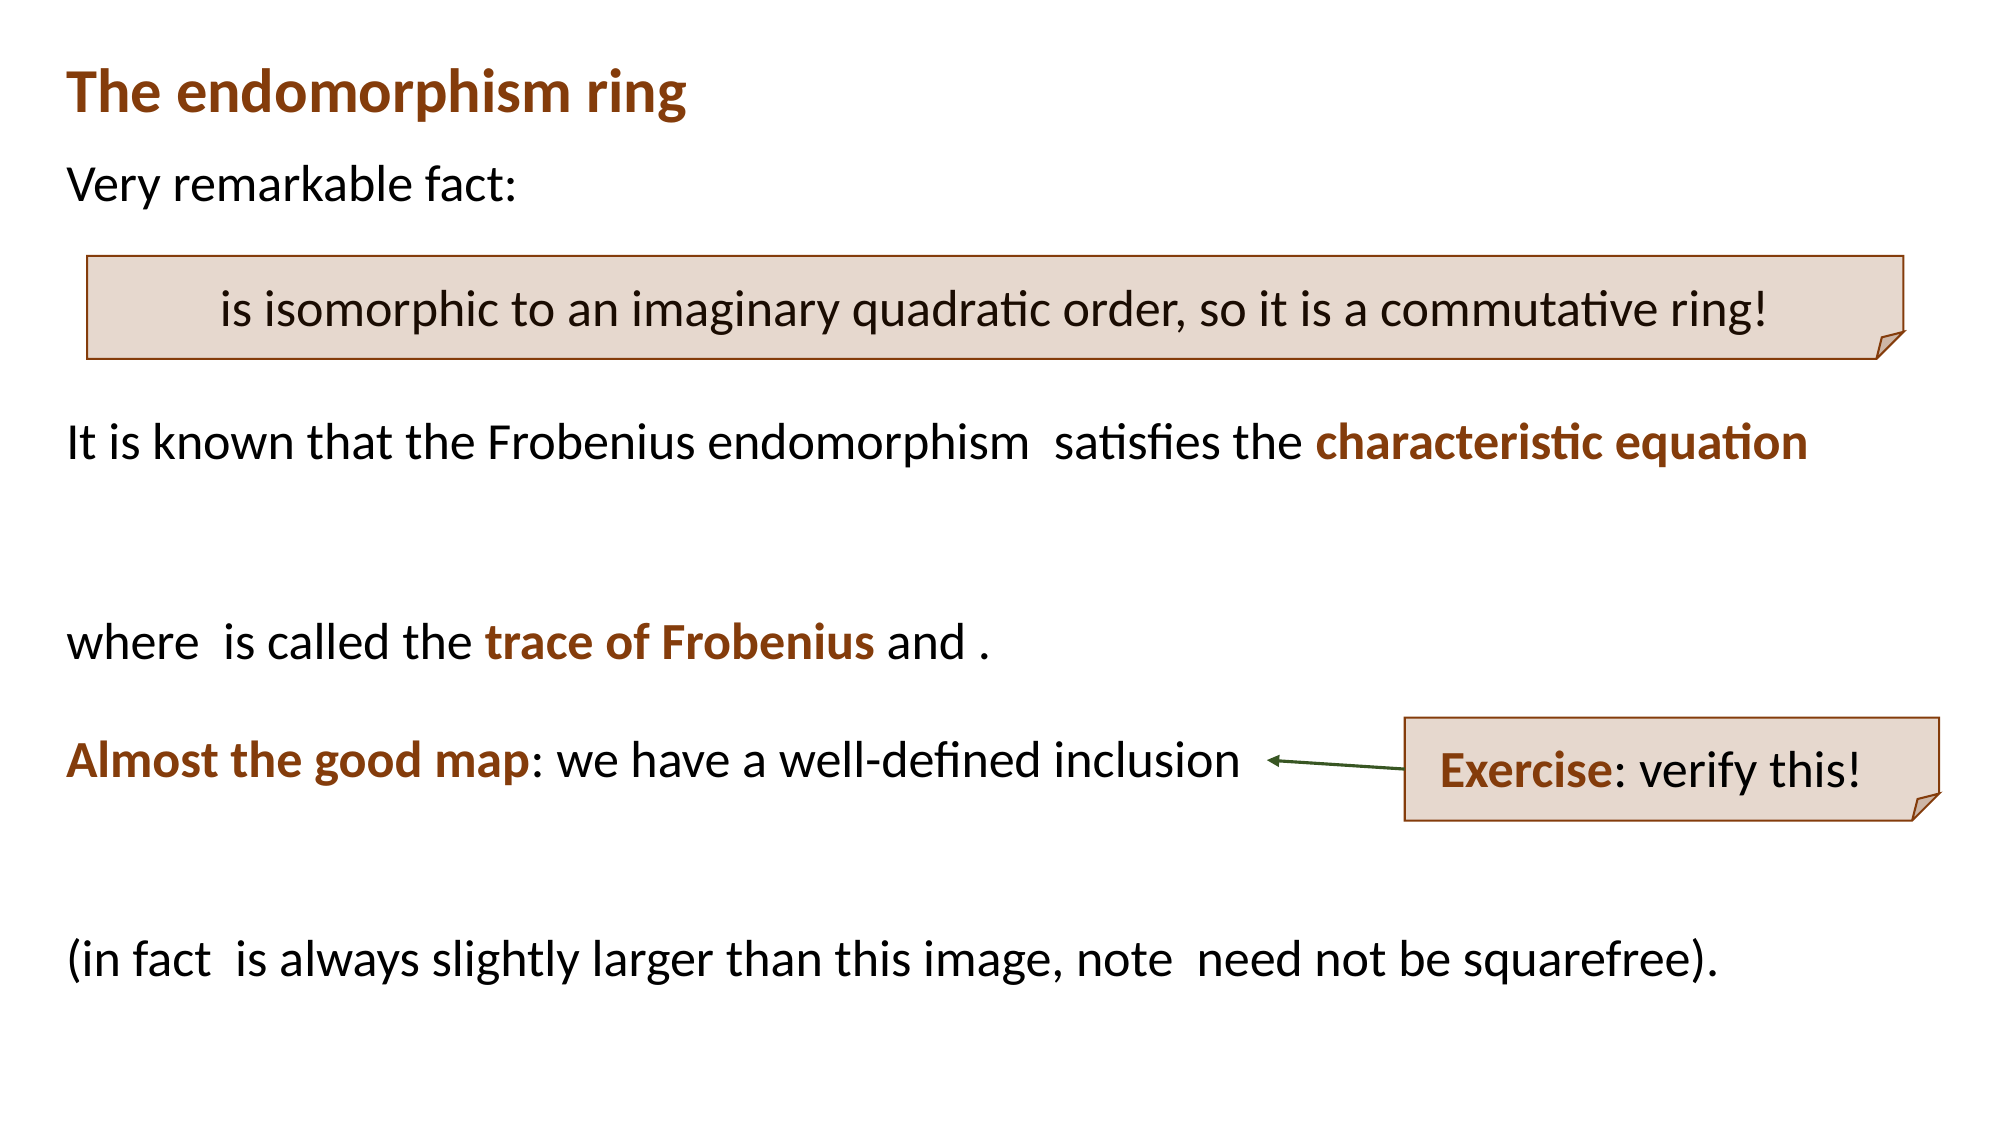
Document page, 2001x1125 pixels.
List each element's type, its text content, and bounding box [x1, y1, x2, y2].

text_box [86, 254, 1907, 360]
text_box The endomorphism ring [51, 42, 1808, 133]
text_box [1266, 717, 1940, 821]
